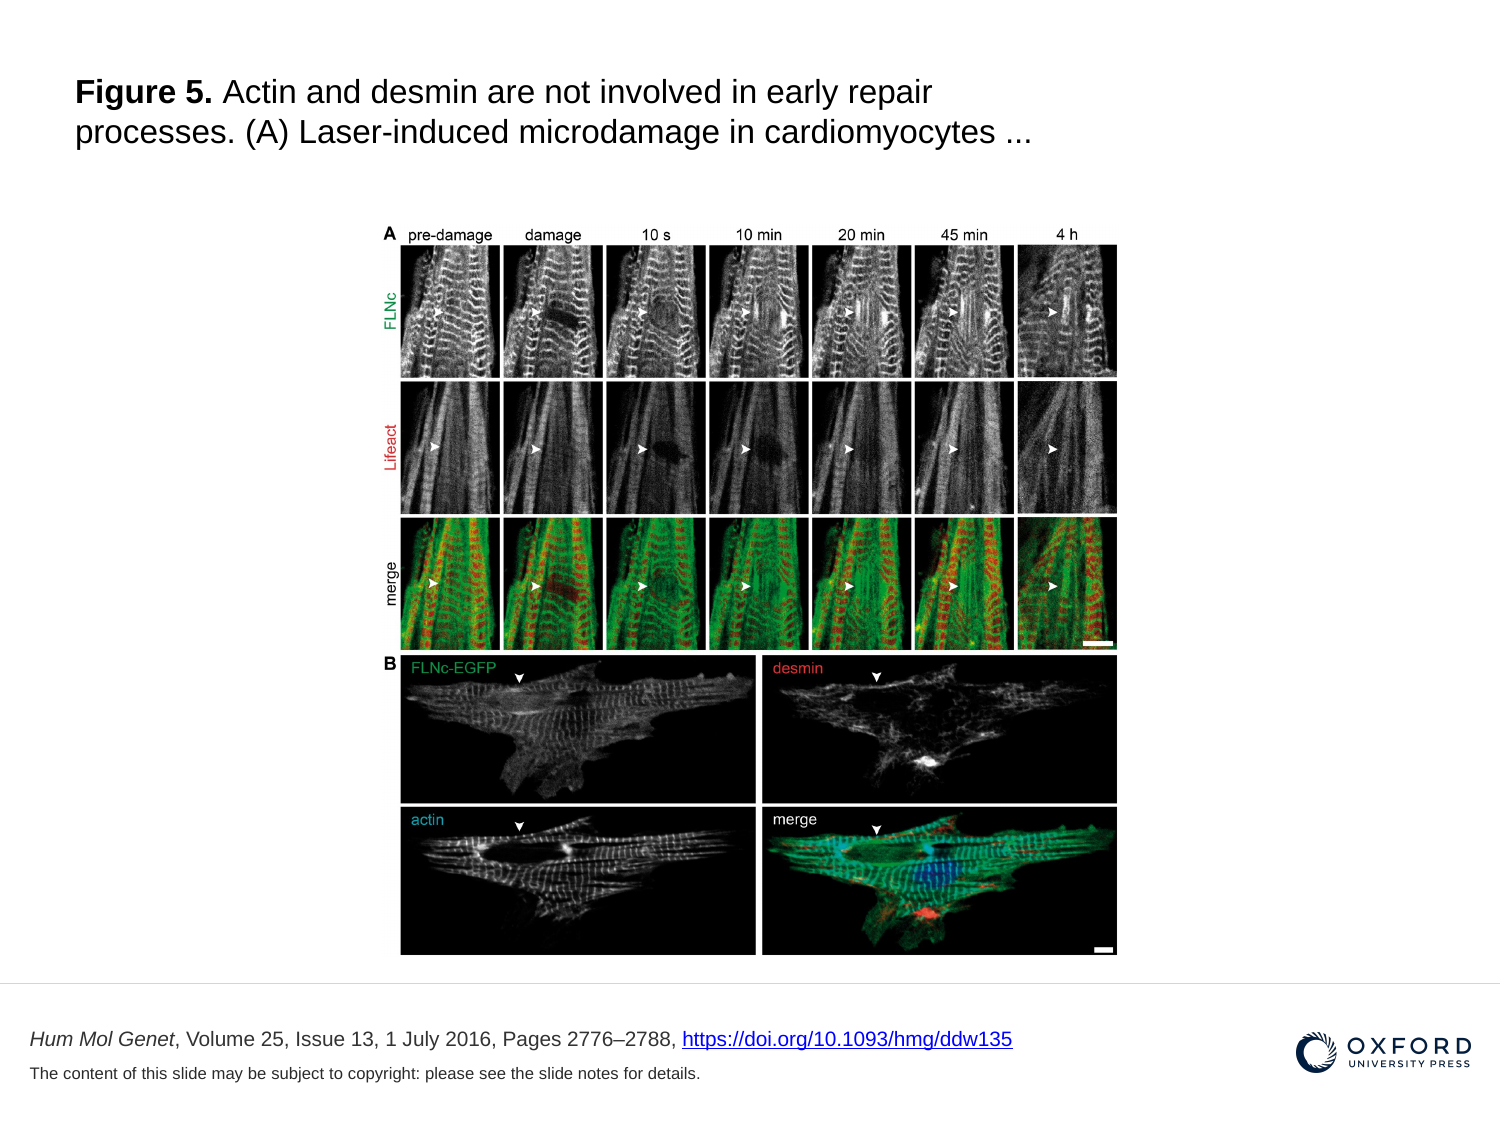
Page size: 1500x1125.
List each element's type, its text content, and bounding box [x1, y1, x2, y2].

footer Hum Mol Genet, Volume 25, Issue 13, 1 July 2016, Pages 2776–2788, https://doi.org/10.1093/hmg/ddw135 The content of this slide may be subject to copyright: please see the slide notes for details. [0, 983, 1260, 1125]
title Figure 5. Actin and desmin are not involved in early repair processes. (A) Laser-induced microdamage in cardiomyocytes ... [75, 69, 1078, 171]
picture [381, 224, 1120, 957]
picture [1296, 1032, 1471, 1073]
